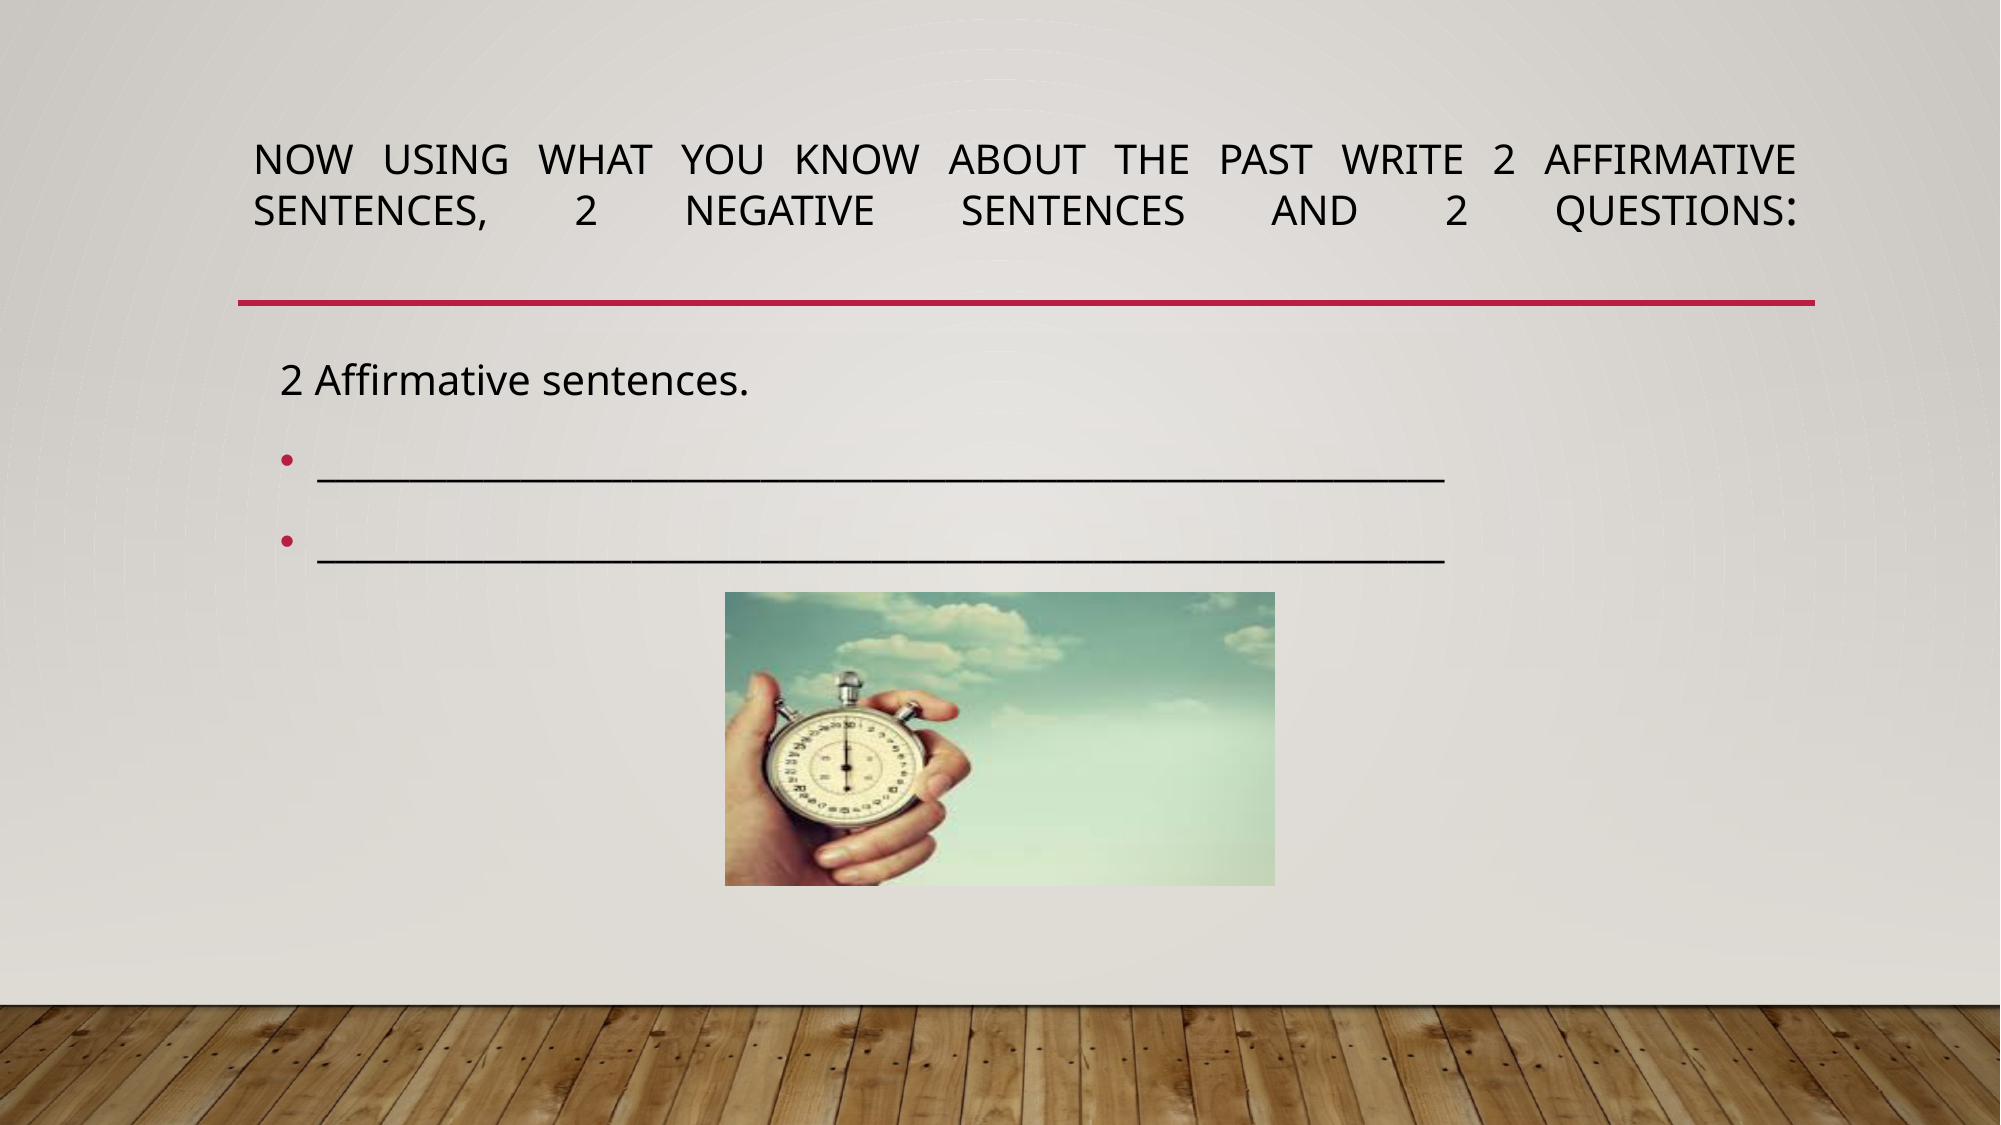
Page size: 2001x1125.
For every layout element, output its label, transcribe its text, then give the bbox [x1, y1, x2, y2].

title Now using what you know about the past write 2 affirmative sentences, 2 negative sentences and 2 questions: [238, 131, 1814, 305]
list 2 Affirmative sentences. _____________________________________________________________ _____________________________________________________________ [264, 336, 1734, 799]
picture [0, 1005, 2000, 1125]
picture [724, 592, 1276, 886]
